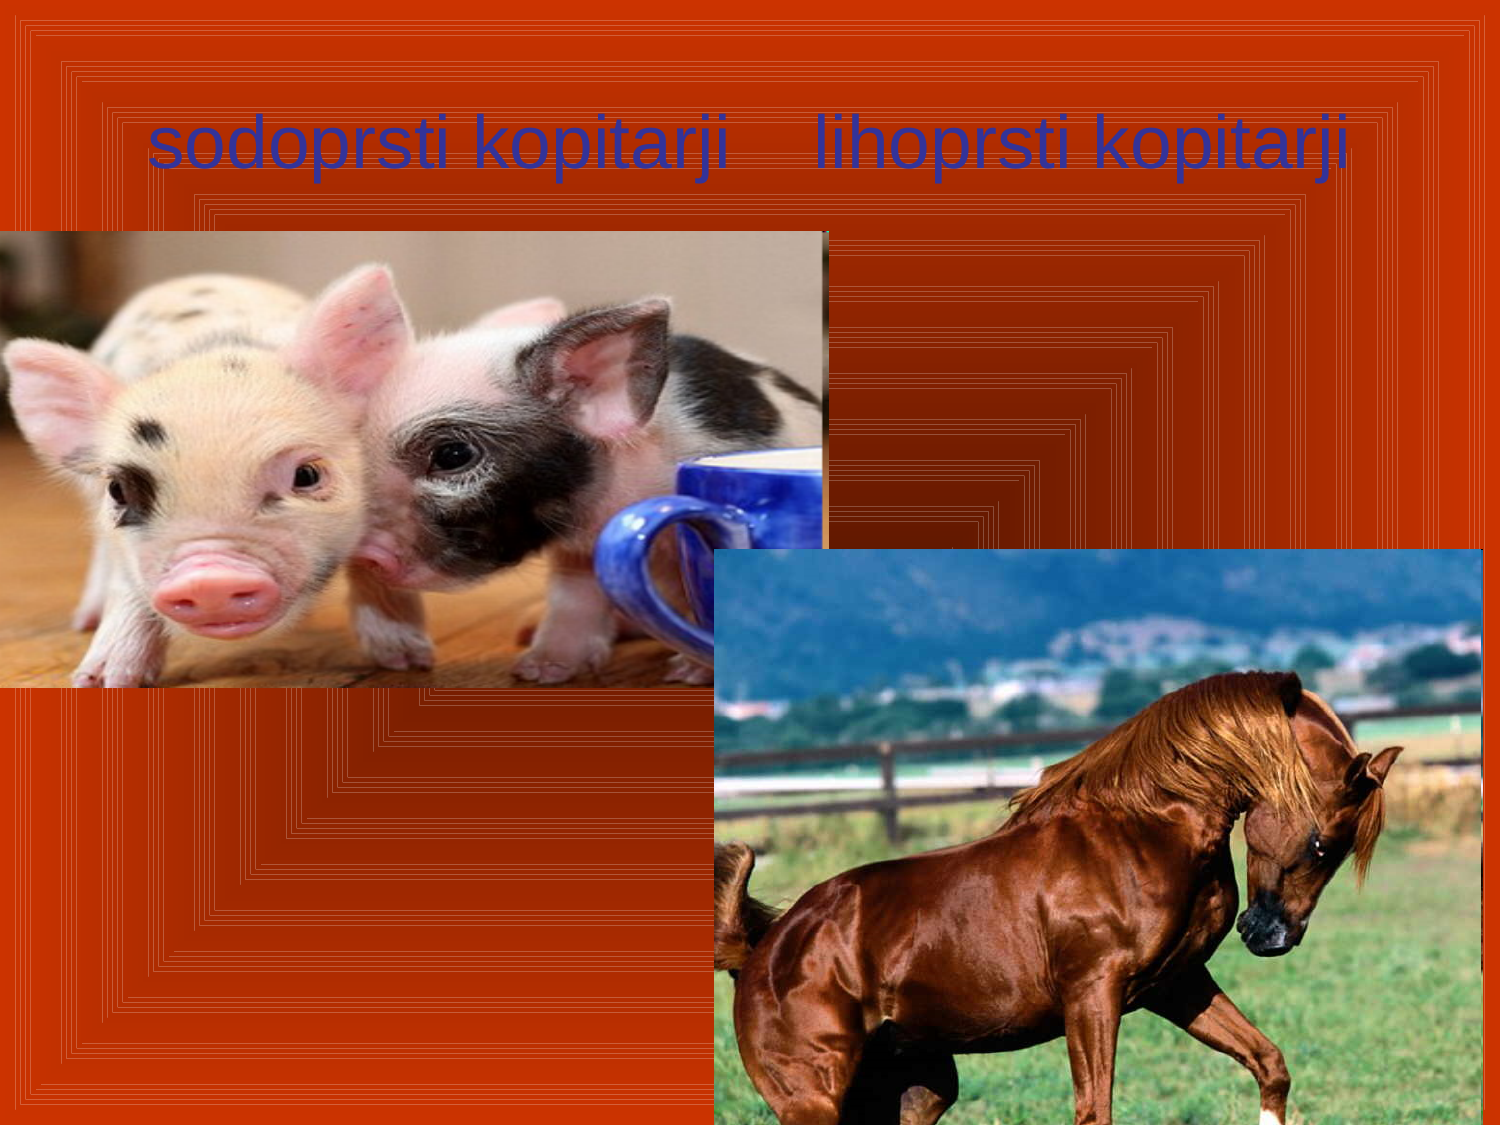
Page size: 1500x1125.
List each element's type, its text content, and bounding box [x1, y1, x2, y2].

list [0, 231, 829, 688]
title sodoprsti kopitarji lihoprsti kopitarji [75, 45, 1425, 233]
picture [714, 549, 1483, 1125]
